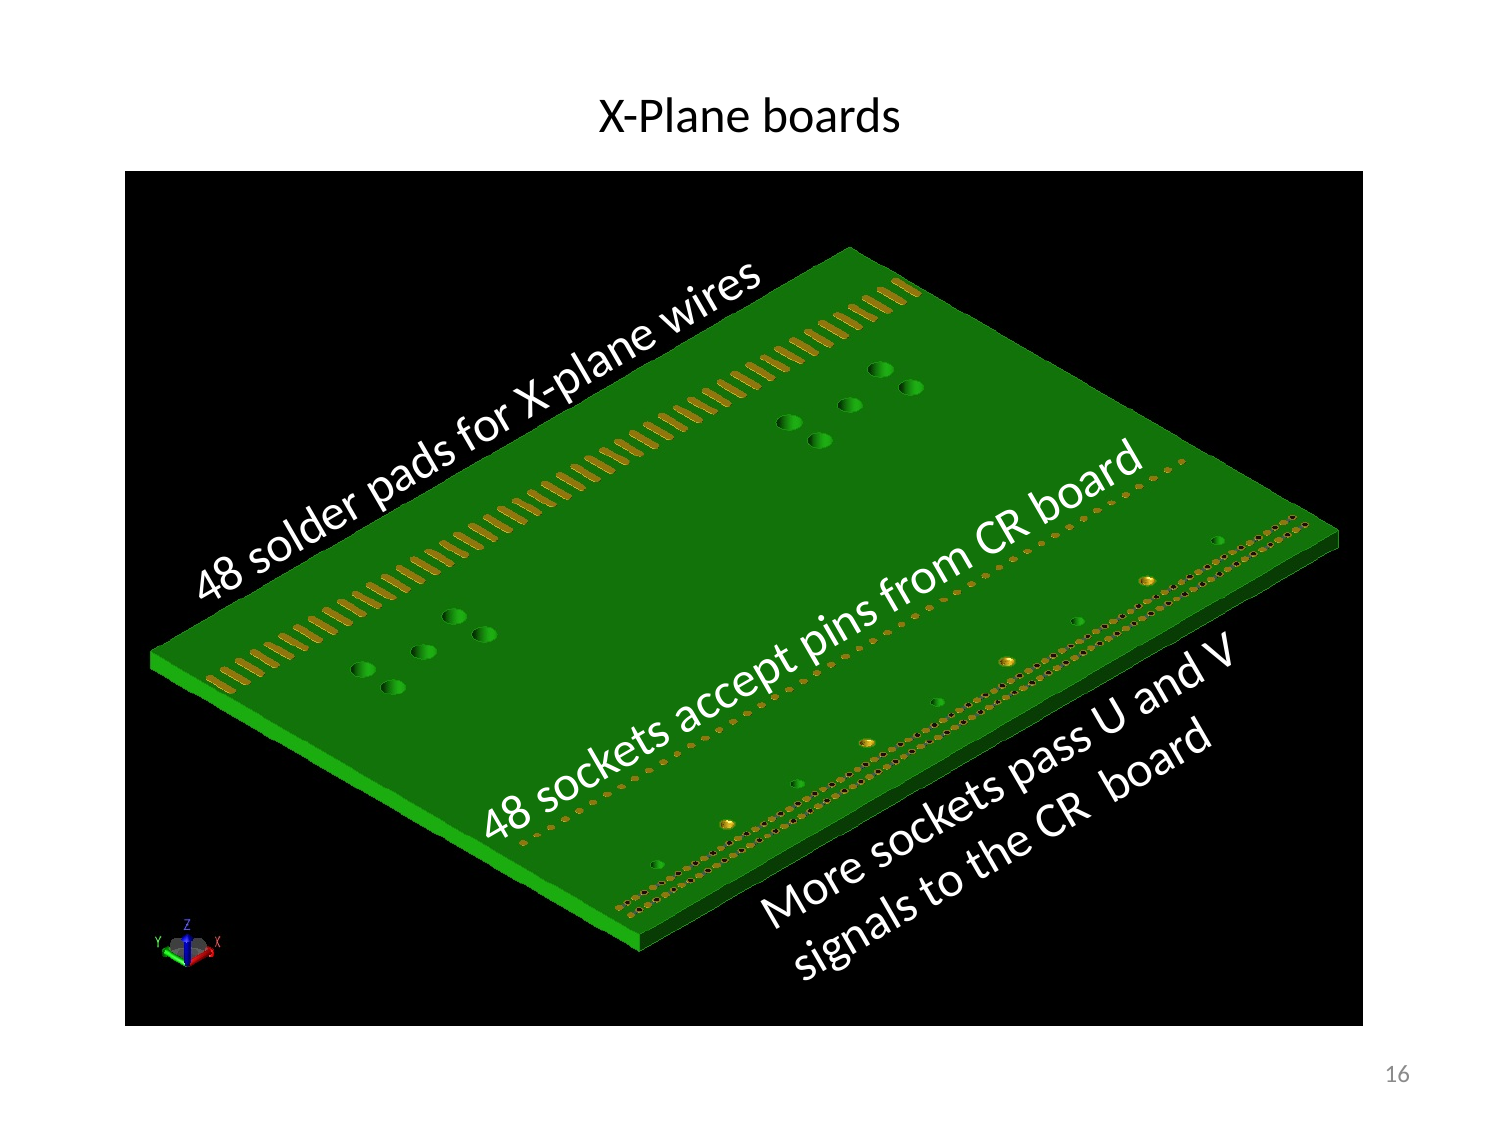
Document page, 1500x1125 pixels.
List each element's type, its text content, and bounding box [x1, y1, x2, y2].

slide_number 16 [1074, 1042, 1425, 1103]
picture [124, 171, 1363, 1026]
text_box X-Plane boards [74, 74, 1425, 205]
